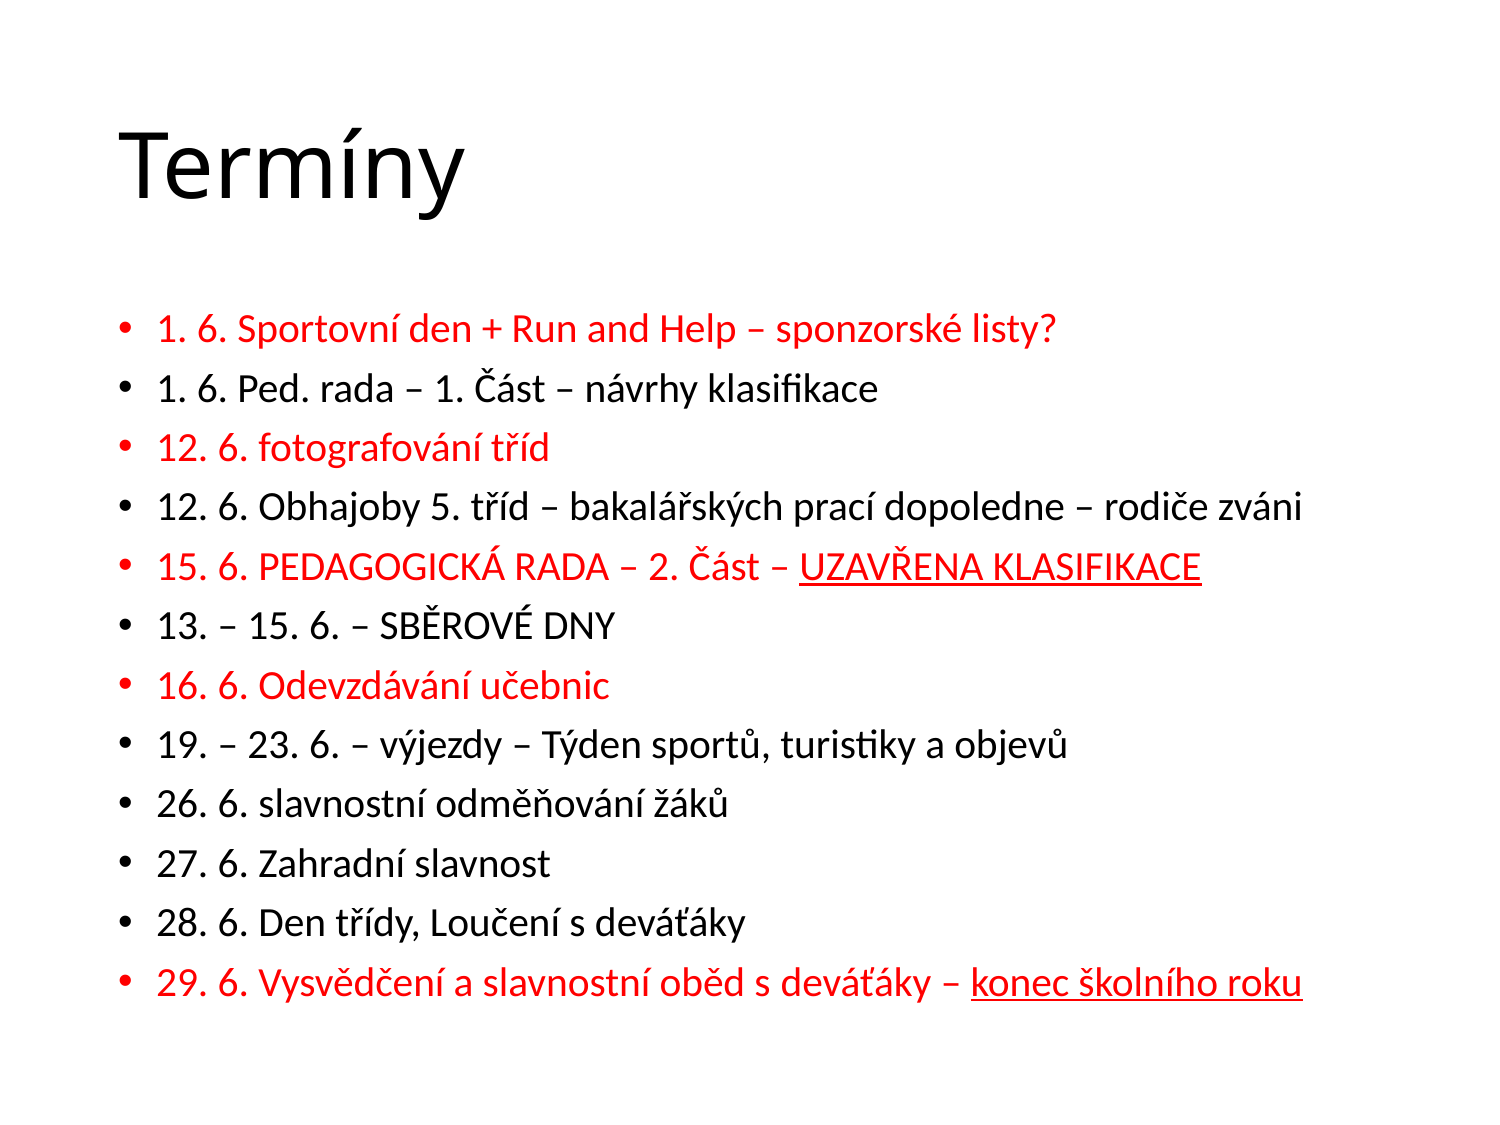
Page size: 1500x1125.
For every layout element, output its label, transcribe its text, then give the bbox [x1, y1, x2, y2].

list 1. 6. Sportovní den + Run and Help – sponzorské listy? 1. 6. Ped. rada – 1. Část – návrhy klasifikace 12. 6. fotografování tříd 12. 6. Obhajoby 5. tříd – bakalářských prací dopoledne – rodiče zváni 15. 6. PEDAGOGICKÁ RADA – 2. Část – UZAVŘENA KLASIFIKACE 13. – 15. 6. – SBĚROVÉ DNY 16. 6. Odevzdávání učebnic 19. – 23. 6. – výjezdy – Týden sportů, turistiky a objevů 26. 6. slavnostní odměňování žáků 27. 6. Zahradní slavnost 28. 6. Den třídy, Loučení s deváťáky 29. 6. Vysvědčení a slavnostní oběd s deváťáky – konec školního roku [103, 299, 1397, 1014]
title Termíny [103, 59, 1397, 278]
